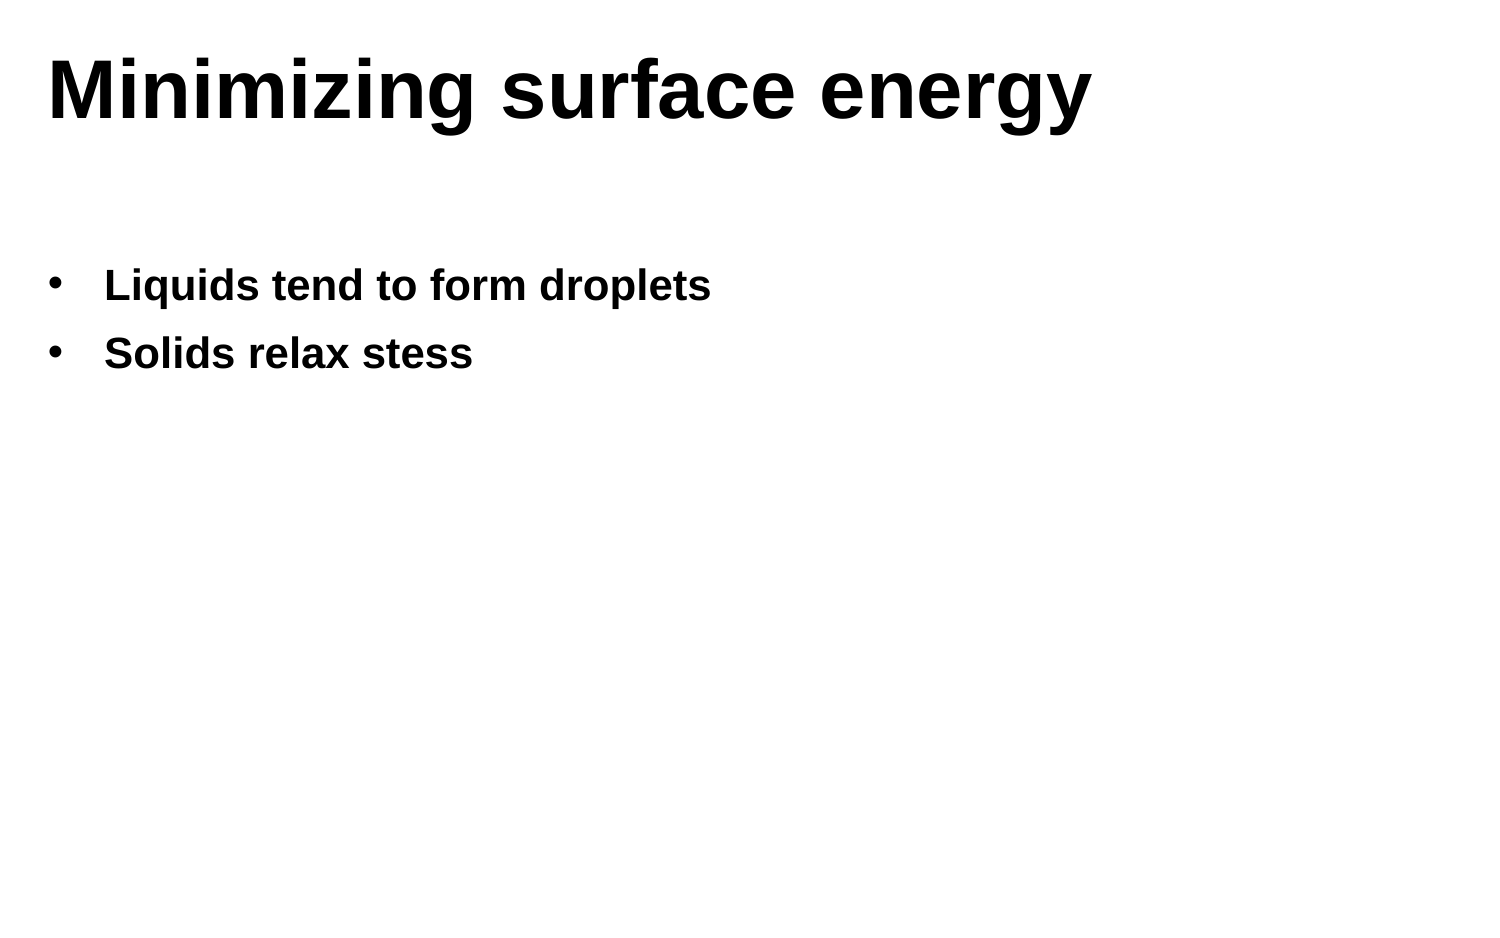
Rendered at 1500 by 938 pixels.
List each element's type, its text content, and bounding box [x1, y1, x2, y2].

list Minimizing surface energy [47, 35, 1442, 218]
list Liquids tend to form droplets Solids relax stess [47, 256, 1442, 813]
